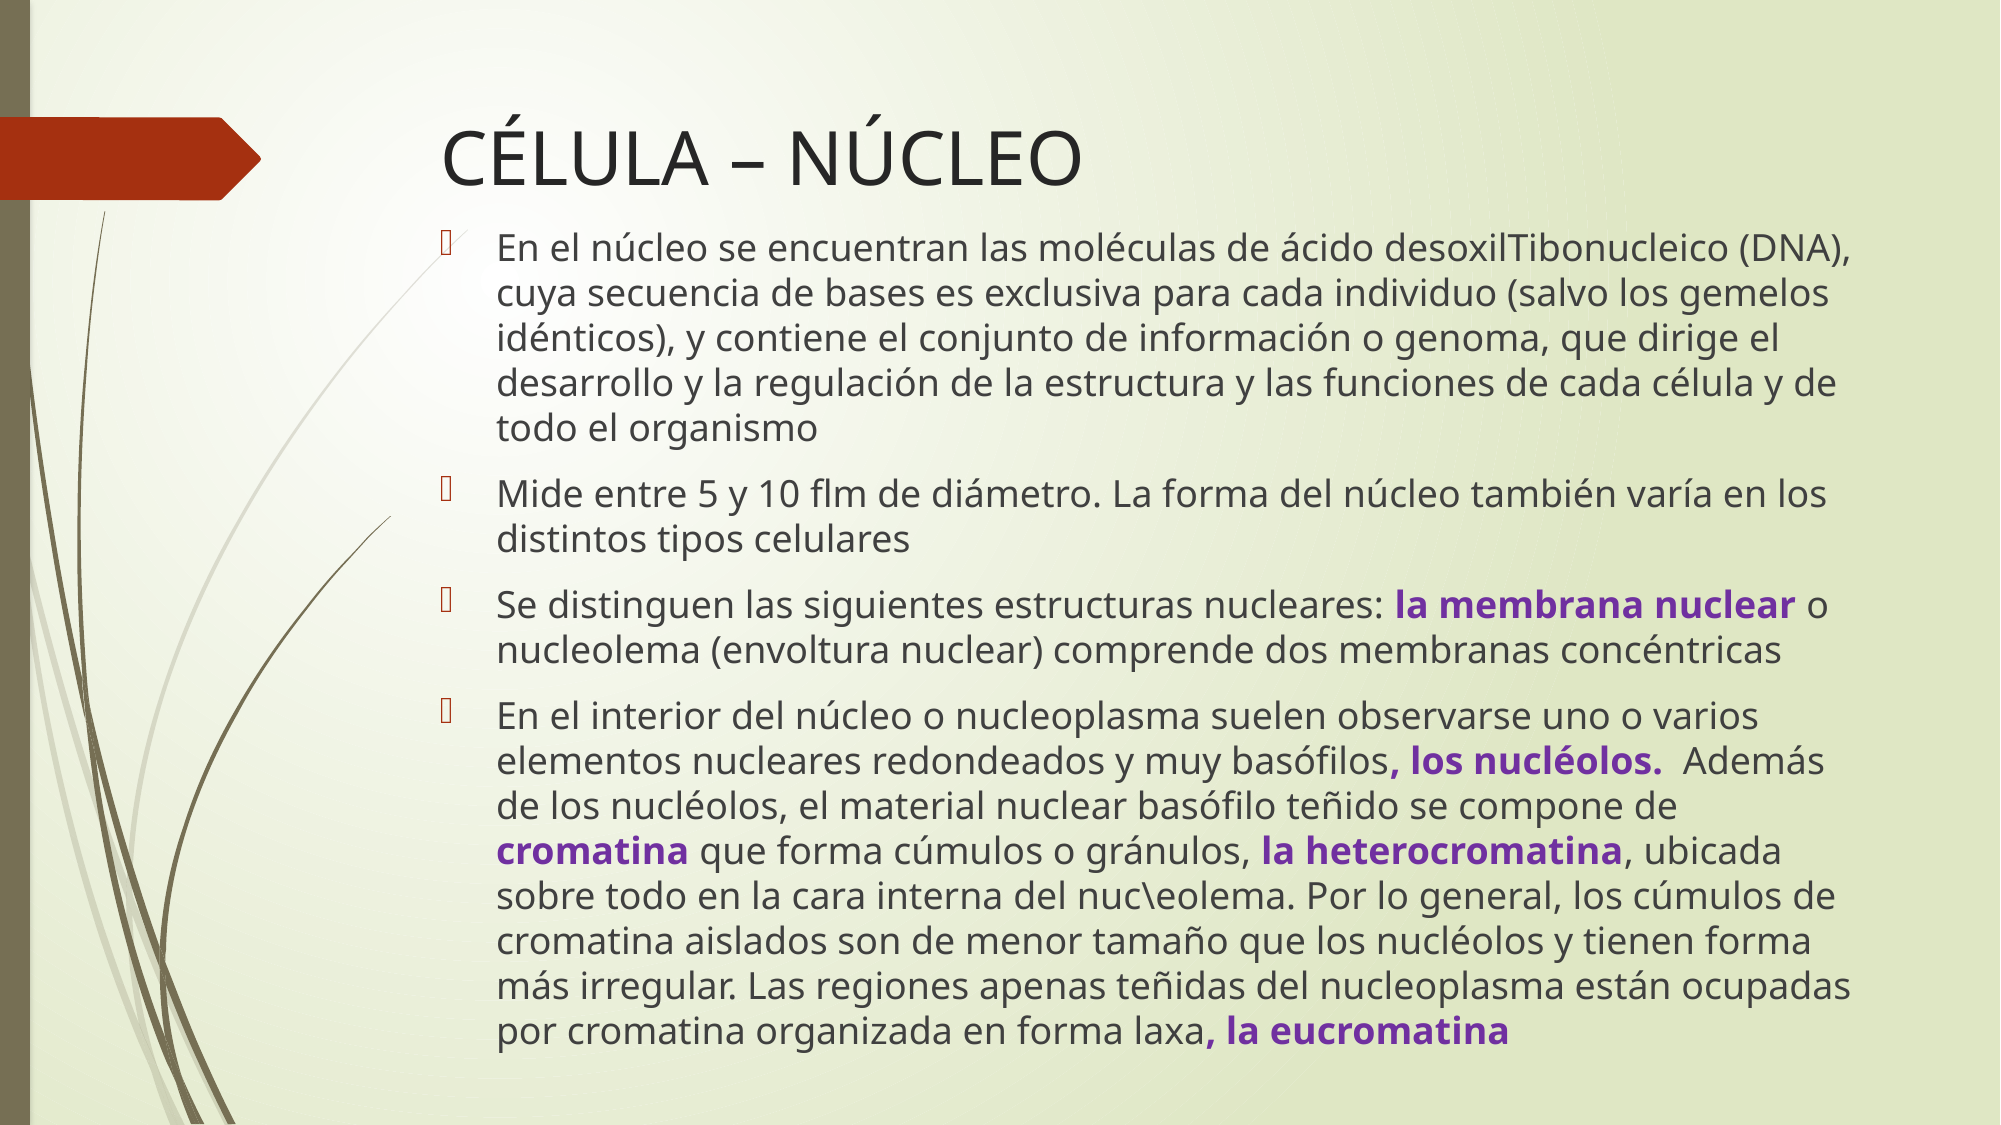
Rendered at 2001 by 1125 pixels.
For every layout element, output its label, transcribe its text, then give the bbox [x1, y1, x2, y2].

title CÉLULA – NÚCLEO [425, 102, 1888, 216]
list En el núcleo se encuentran las moléculas de ácido desoxilTibonucleico (DNA), cuya secuencia de bases es exclusiva para cada individuo (salvo los gemelos idénticos), y contiene el conjunto de información o genoma, que dirige el desarrollo y la regulación de la estructura y las funciones de cada célula y de todo el organismo Mide entre 5 y 10 flm de diámetro. La forma del núcleo también varía en los distintos tipos celulares Se distinguen las siguientes estructuras nucleares: la membrana nuclear o nucleolema (envoltura nuclear) comprende dos membranas concéntricas En el interior del núcleo o nucleoplasma suelen observarse uno o varios elementos nucleares redondeados y muy basófilos, los nucléolos. Además de los nucléolos, el material nuclear basófilo teñido se compone de cromatina que forma cúmulos o gránulos, la heterocromatina, ubicada sobre todo en la cara interna del nuc\eolema. Por lo general, los cúmulos de cromatina aislados son de menor tamaño que los nucléolos y tienen forma más irregular. Las regiones apenas teñidas del nucleoplasma están ocupadas por cromatina organizada en forma laxa, la eucromatina [424, 216, 1888, 1062]
